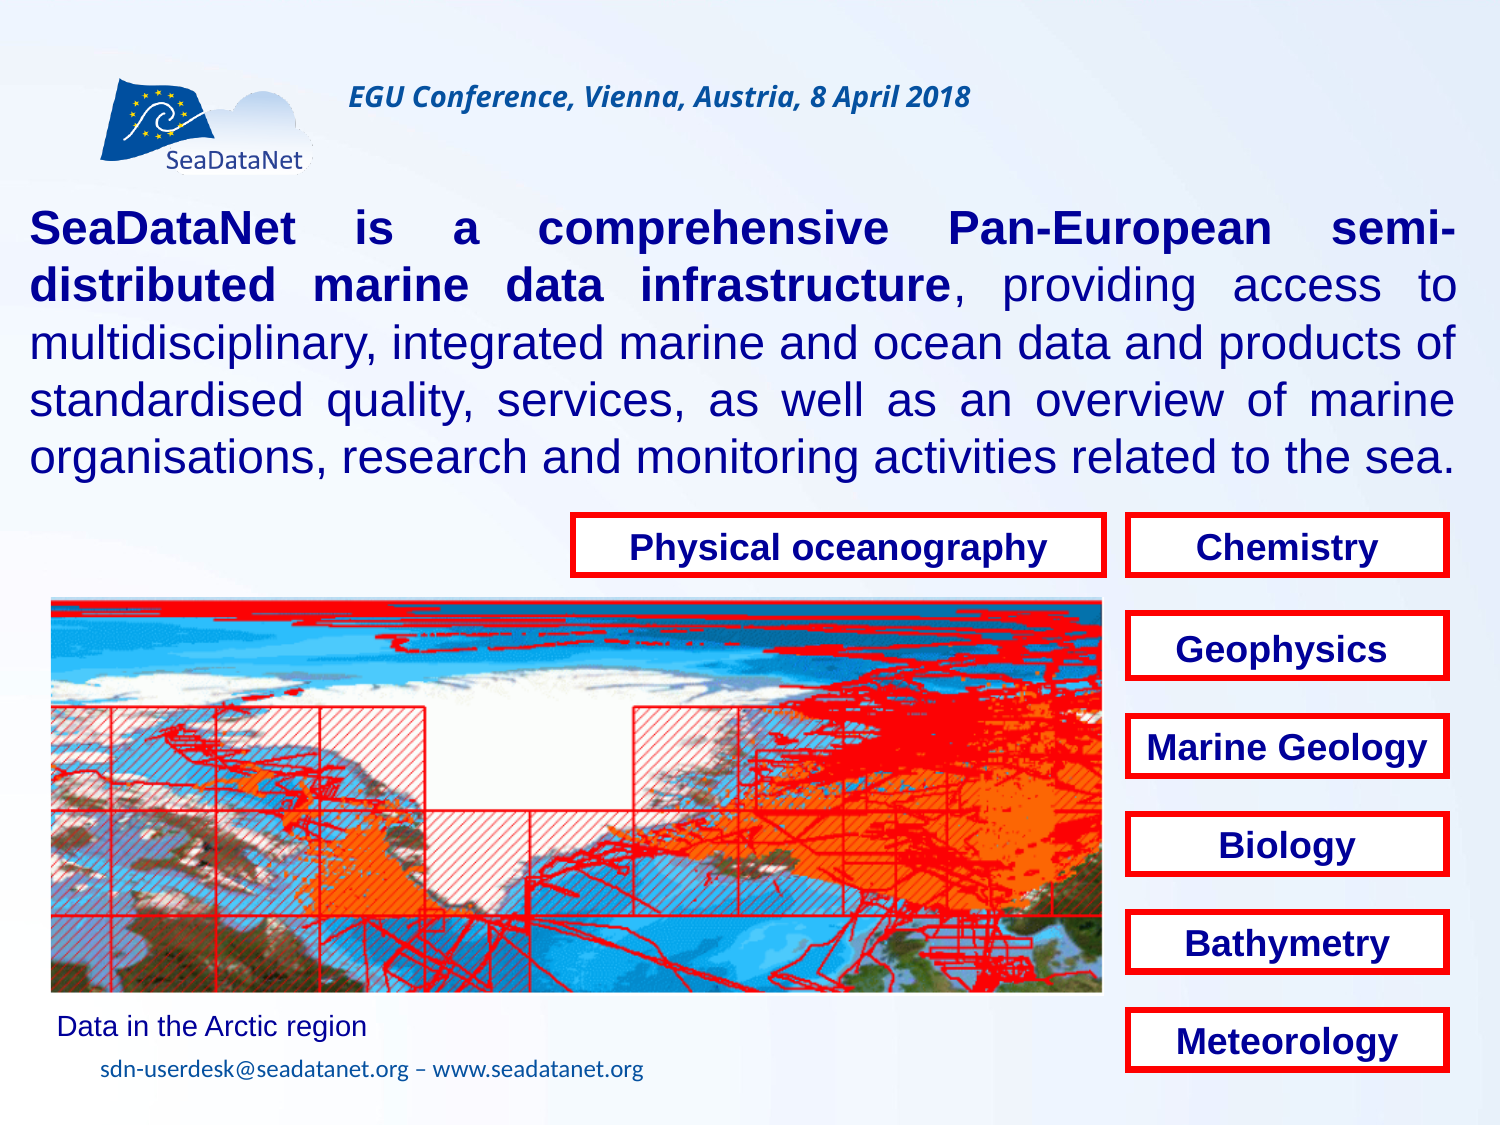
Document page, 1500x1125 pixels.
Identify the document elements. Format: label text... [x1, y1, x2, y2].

text_box Geophysics [1127, 613, 1447, 678]
text_box Chemistry [1127, 515, 1447, 575]
text_box Meteorology [1127, 1009, 1447, 1070]
text_box Marine Geology [1127, 716, 1447, 776]
text_box EGU Conference, Vienna, Austria, 8 April 2018 [348, 78, 998, 114]
text_box SeaDataNet is a comprehensive Pan-European semi-distributed marine data infrastructure, providing access to multidisciplinary, integrated marine and ocean data and products of standardised quality, services, as well as an overview of marine organisations, research and monitoring activities related to the sea. [29, 196, 1459, 563]
text_box Physical oceanography [572, 515, 1105, 575]
text_box Data in the Arctic region [41, 999, 384, 1050]
text_box Bathymetry [1127, 911, 1447, 972]
picture [0, 0, 1500, 1125]
text_box Biology [1127, 813, 1447, 874]
